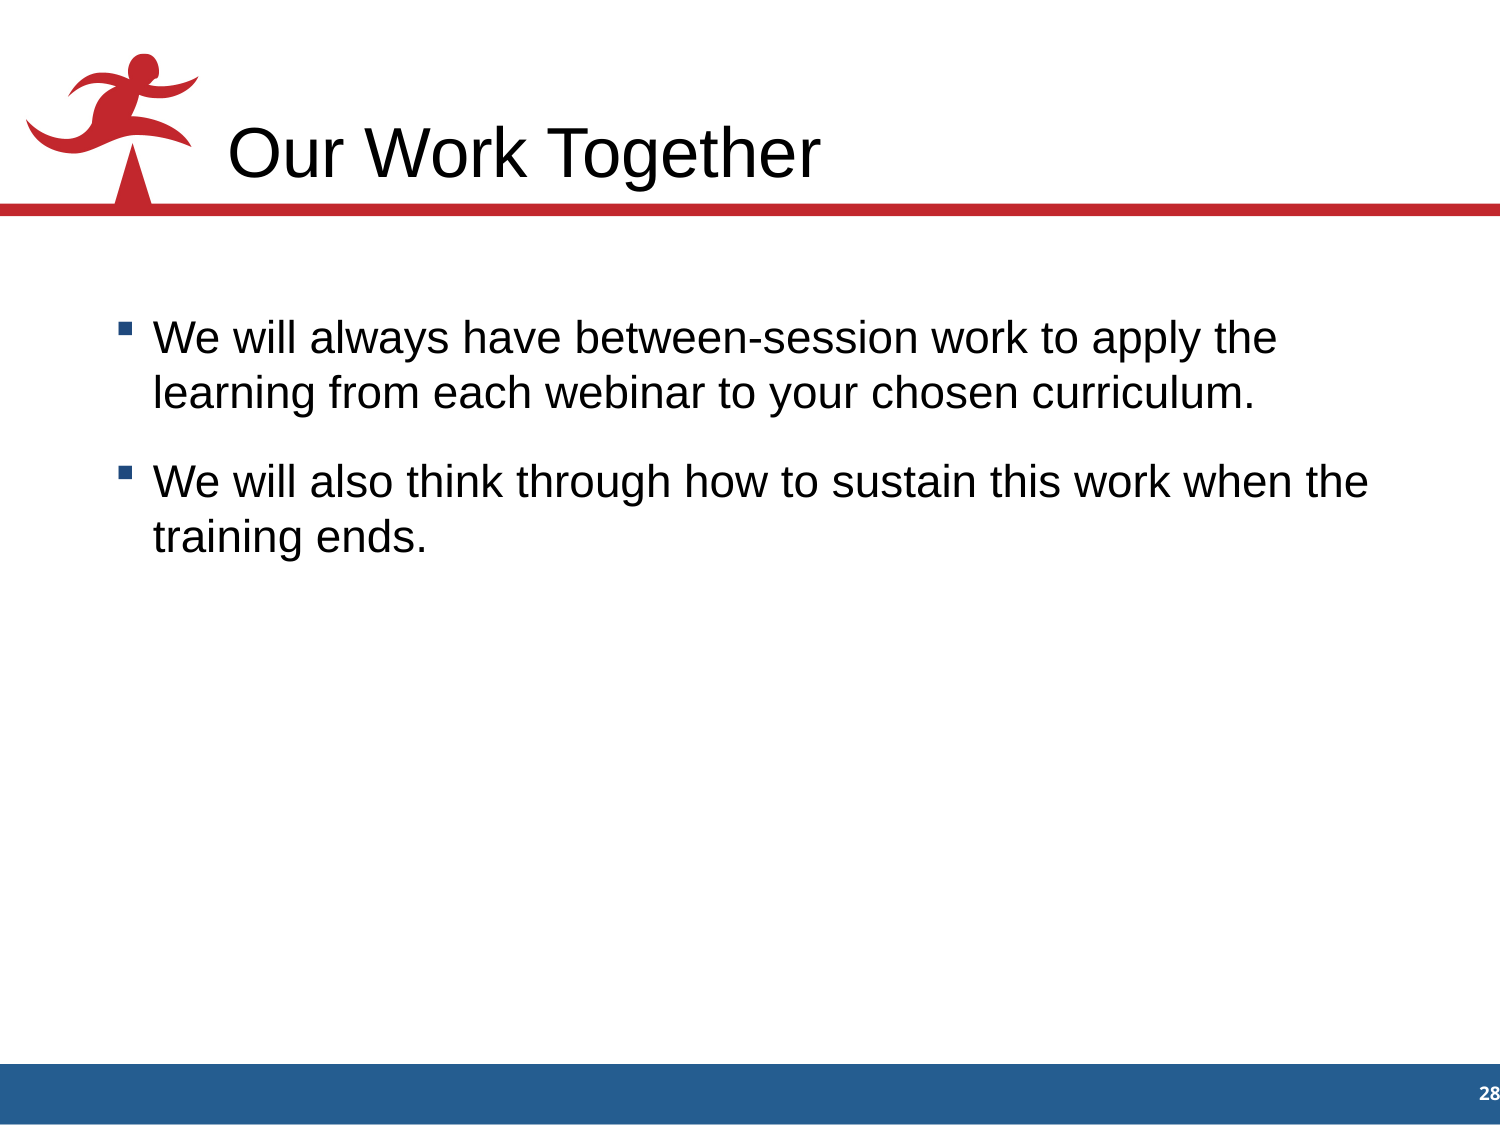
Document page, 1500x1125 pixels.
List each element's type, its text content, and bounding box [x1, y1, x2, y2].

list We will always have between-session work to apply the learning from each webinar to your chosen curriculum. We will also think through how to sustain this work when the training ends. [99, 299, 1400, 949]
picture [0, 0, 1500, 1125]
title Our Work Together [212, 50, 1375, 200]
